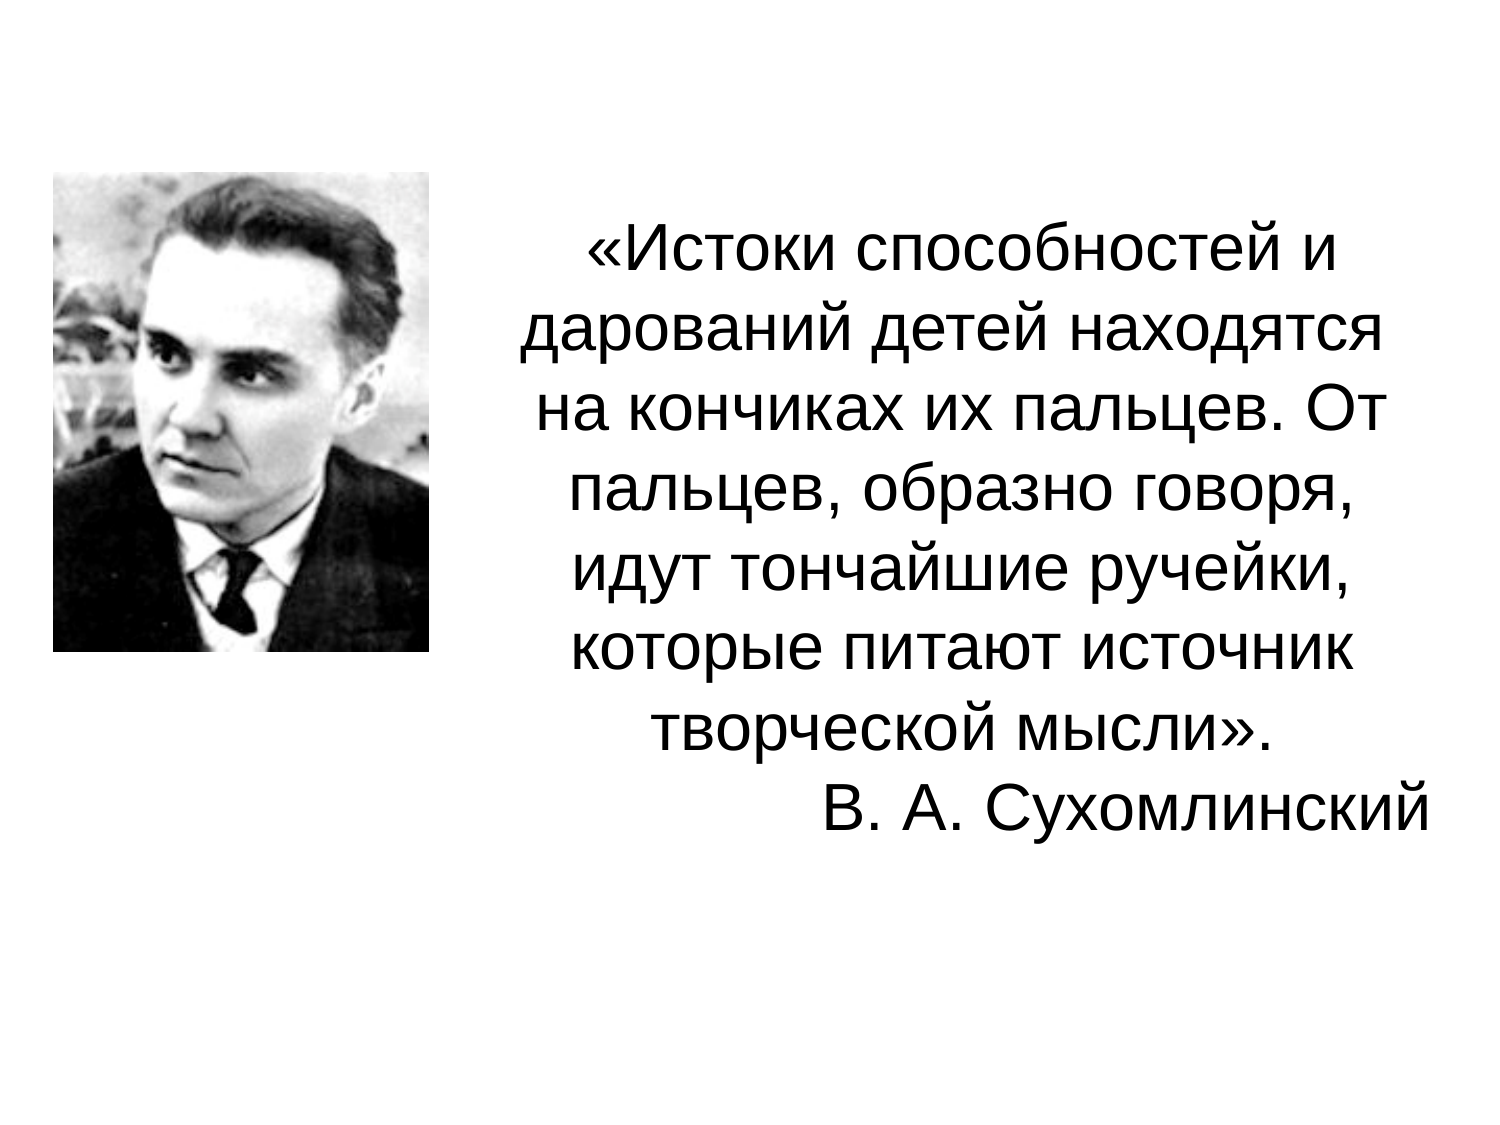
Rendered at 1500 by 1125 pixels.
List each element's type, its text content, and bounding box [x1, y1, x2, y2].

text_box «Истоки способностей и дарований детей находятся на кончиках их пальцев. От пальцев, образно говоря, идут тончайшие ручейки, которые питают источник творческой мысли». В. А. Сухомлинский [478, 196, 1447, 851]
picture [52, 172, 429, 653]
